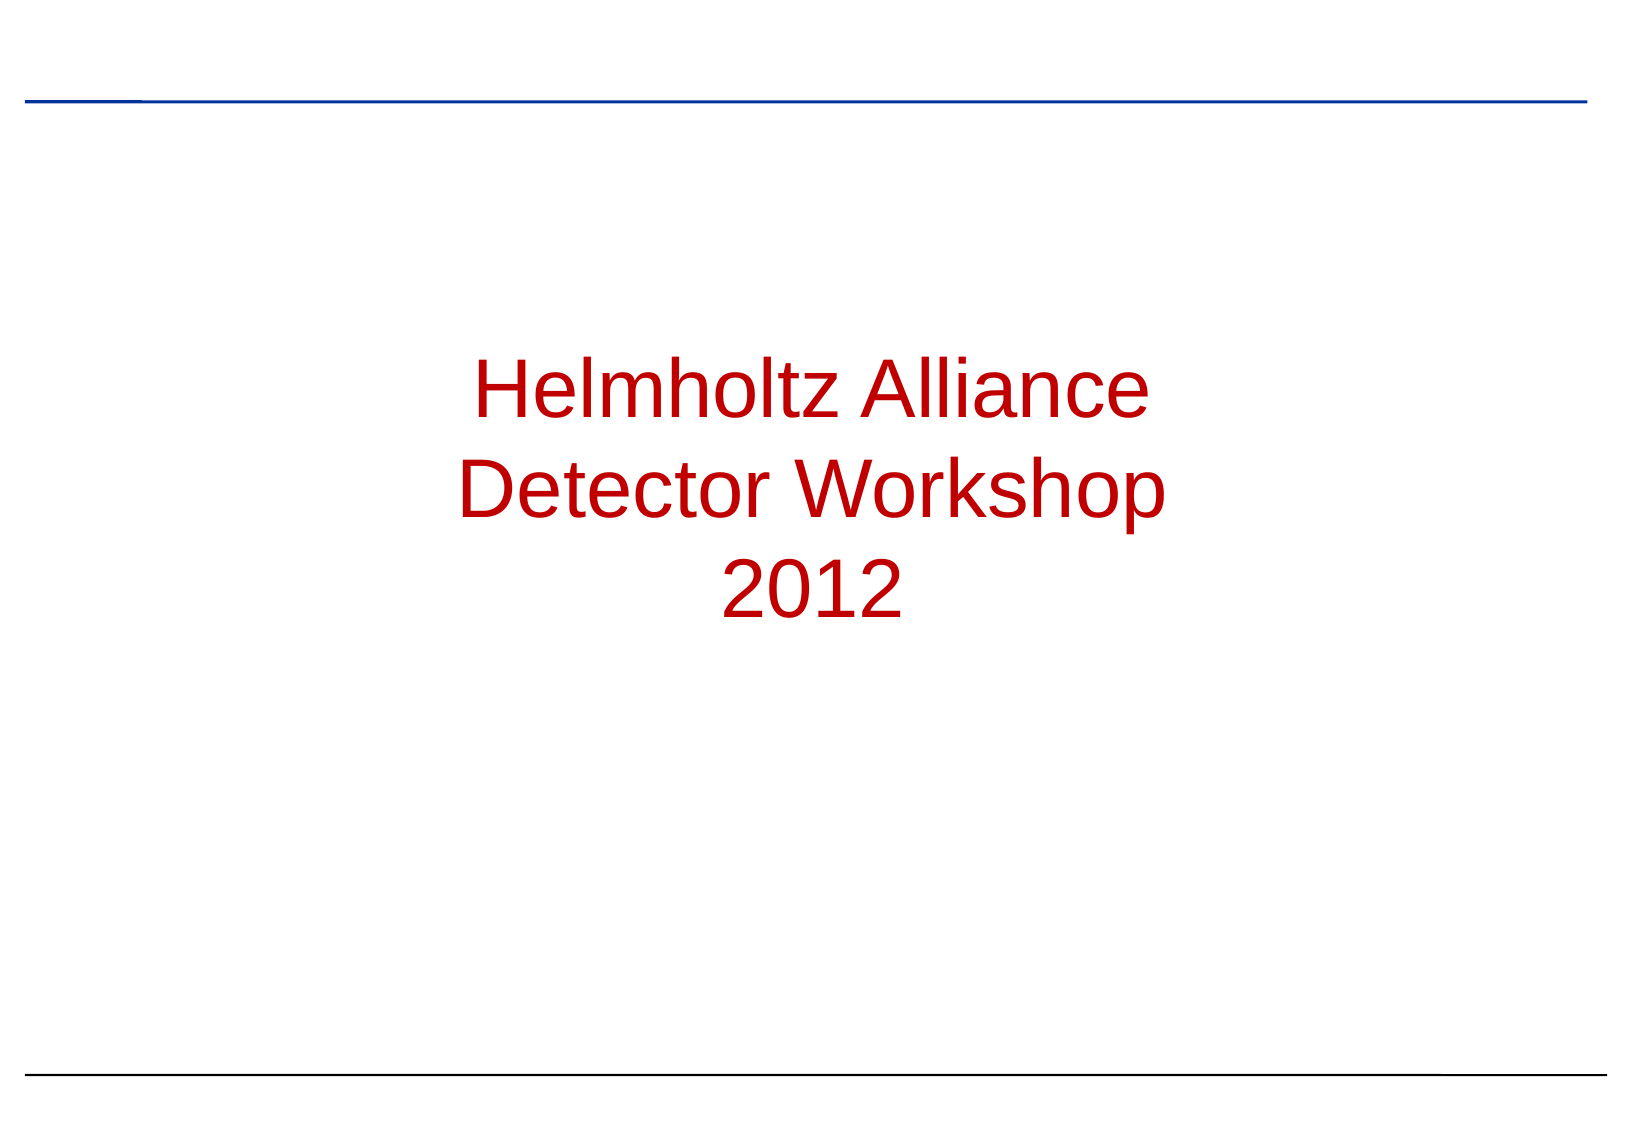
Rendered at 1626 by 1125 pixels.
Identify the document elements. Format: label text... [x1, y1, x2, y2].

title Helmholtz Alliance Detector Workshop 2012 [37, 302, 1588, 866]
